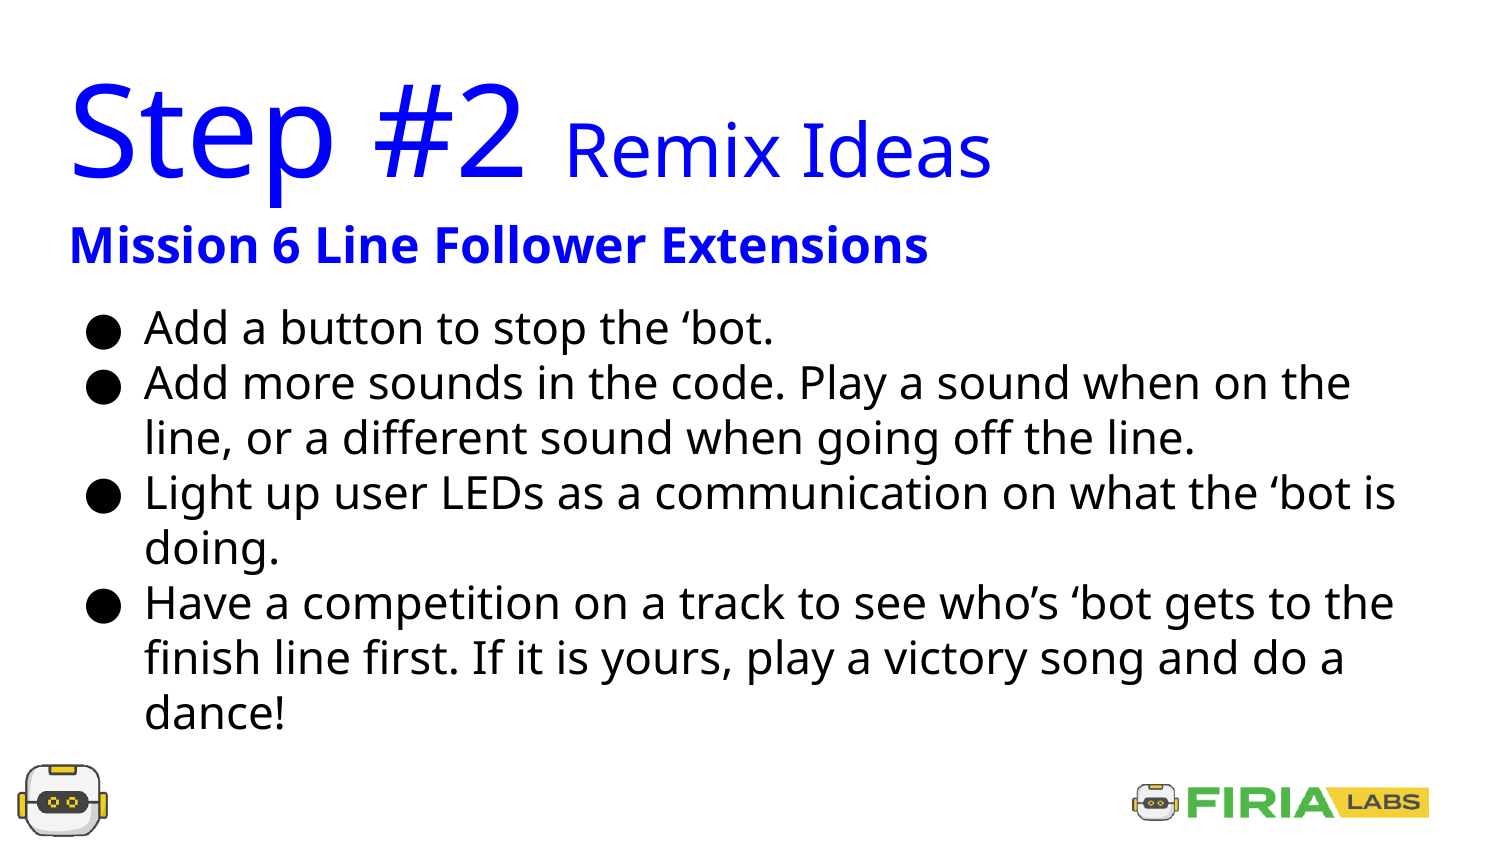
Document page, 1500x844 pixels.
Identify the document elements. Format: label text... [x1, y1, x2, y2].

list Step #2 Remix Ideas [53, 9, 1010, 189]
text_box Mission 6 Line Follower Extensions Add a button to stop the ‘bot. Add more sounds in the code. Play a sound when on the line, or a different sound when going off the line. Light up user LEDs as a communication on what the ‘bot is doing. Have a competition on a track to see who’s ‘bot gets to the finish line first. If it is yours, play a victory song and do a dance! [53, 189, 1415, 737]
picture [17, 764, 108, 837]
picture [1121, 777, 1436, 826]
